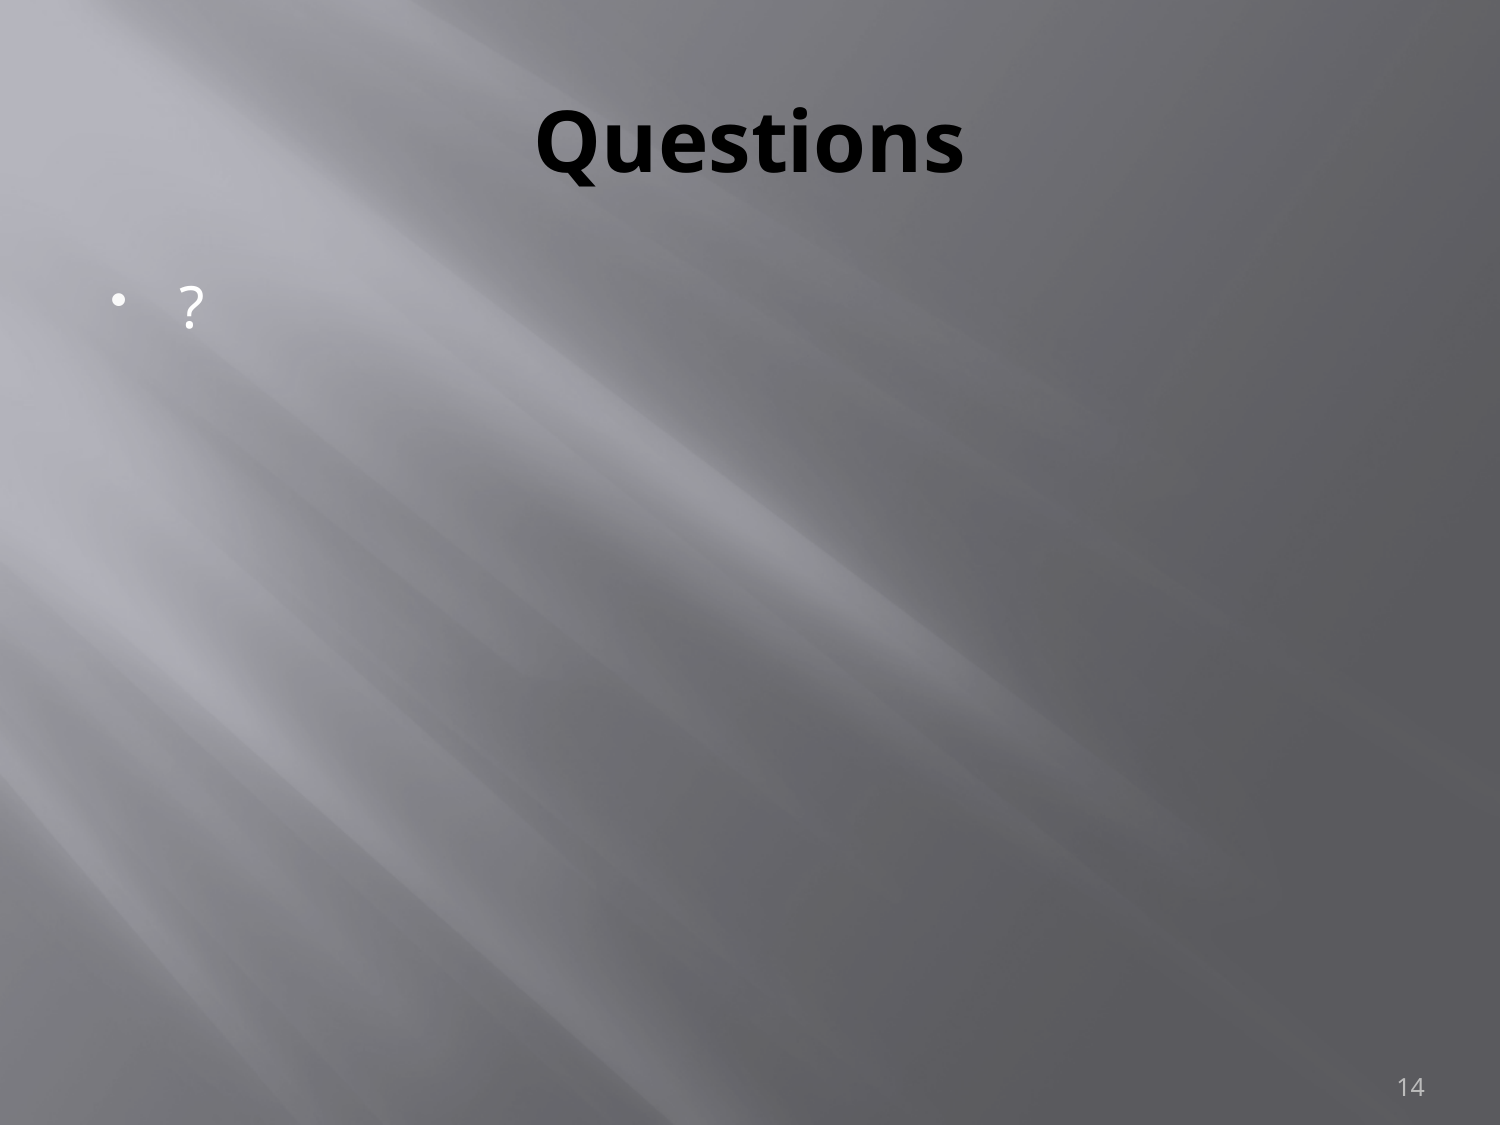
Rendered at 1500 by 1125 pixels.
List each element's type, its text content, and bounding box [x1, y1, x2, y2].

list ? [75, 262, 1425, 1035]
slide_number 14 [1299, 1052, 1425, 1113]
title Questions [75, 45, 1425, 233]
